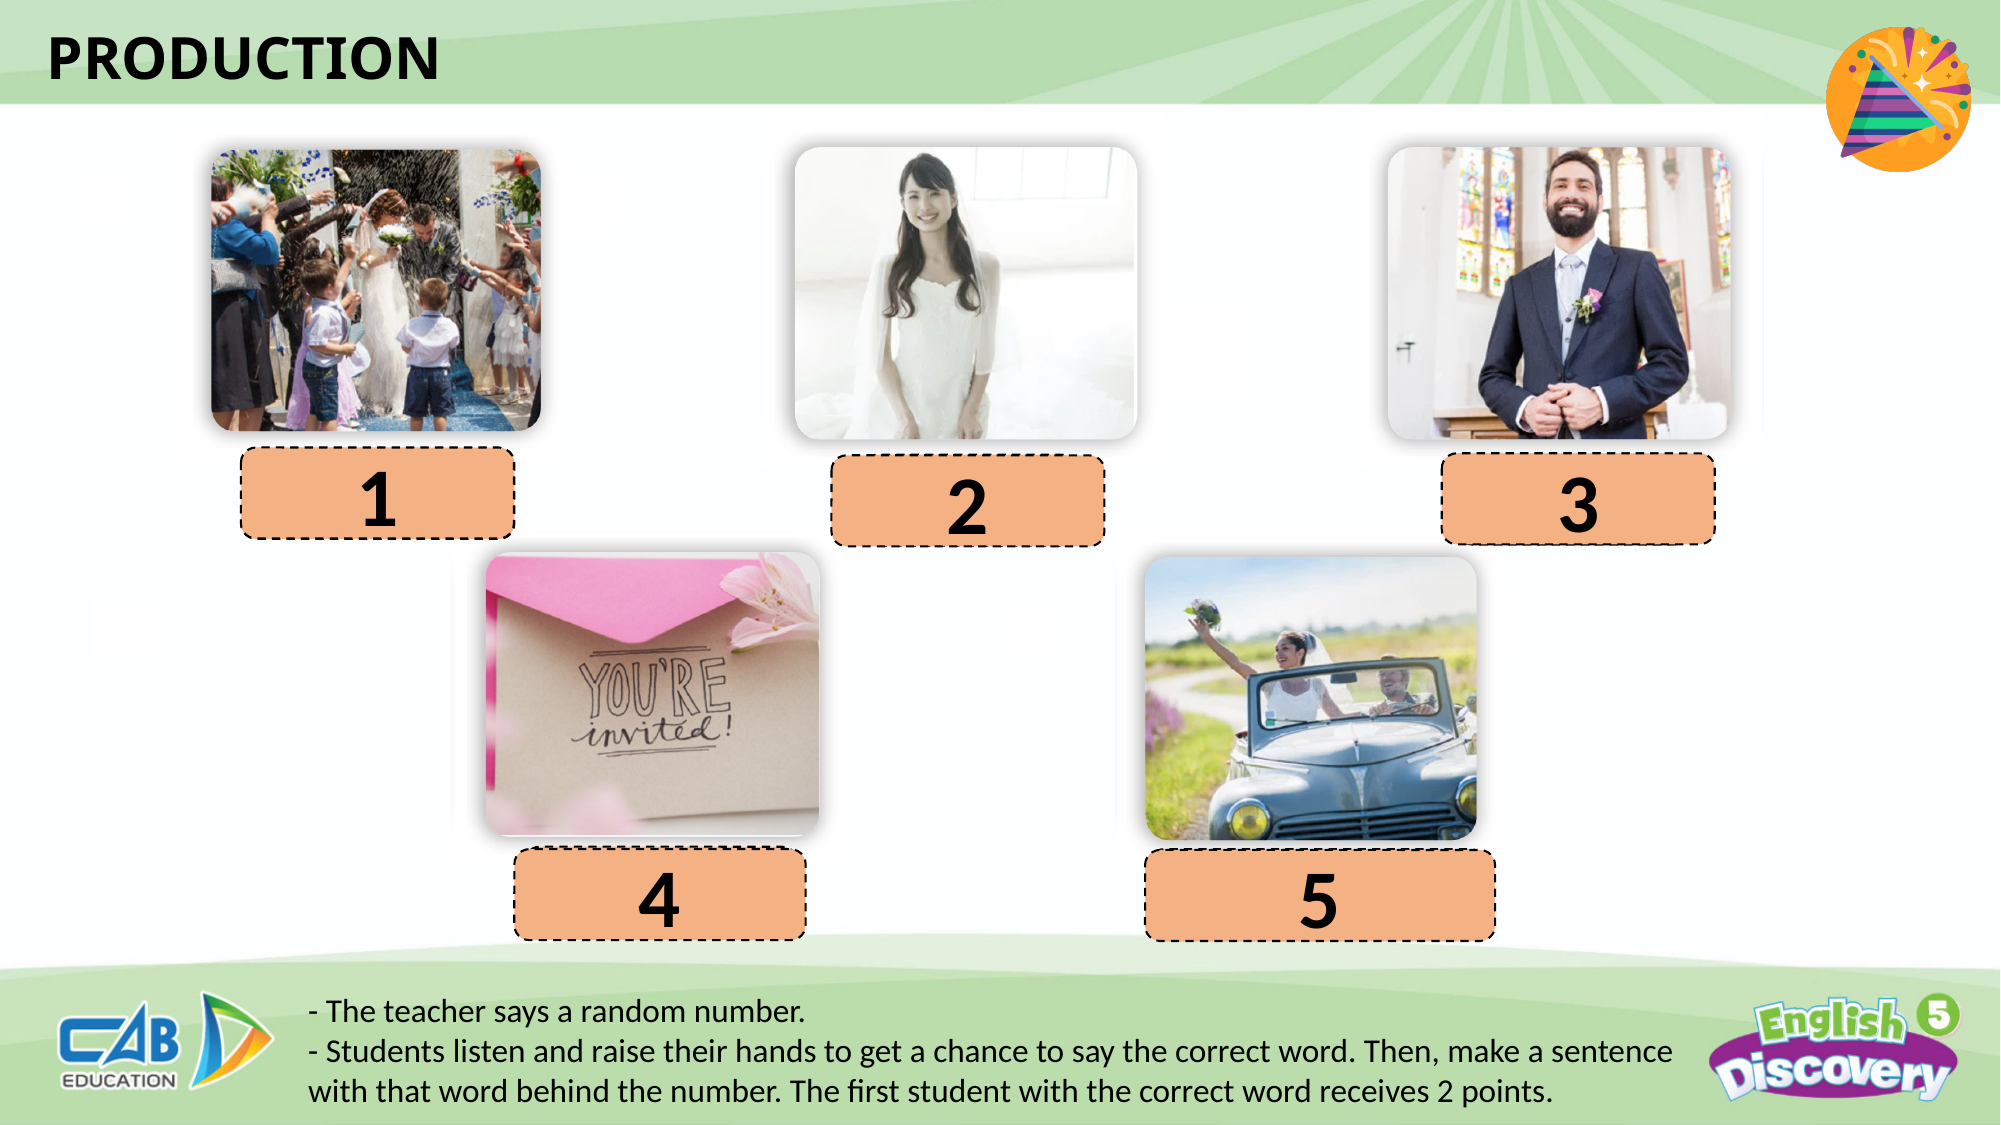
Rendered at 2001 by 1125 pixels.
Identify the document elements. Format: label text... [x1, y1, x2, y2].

text_box 4 [513, 866, 807, 942]
text_box - The teacher says a random number. - Students listen and raise their hands to get a chance to say the correct word. Then, make a sentence with that word behind the number. The first student with the correct word receives 2 points. [293, 981, 1715, 1125]
text_box 3 [1440, 468, 1716, 546]
text_box 1 [239, 460, 515, 540]
picture [0, 0, 2001, 1125]
text_box 5 [1143, 869, 1497, 943]
text_box 2 [830, 468, 1106, 548]
text_box PRODUCTION [31, 30, 1757, 91]
